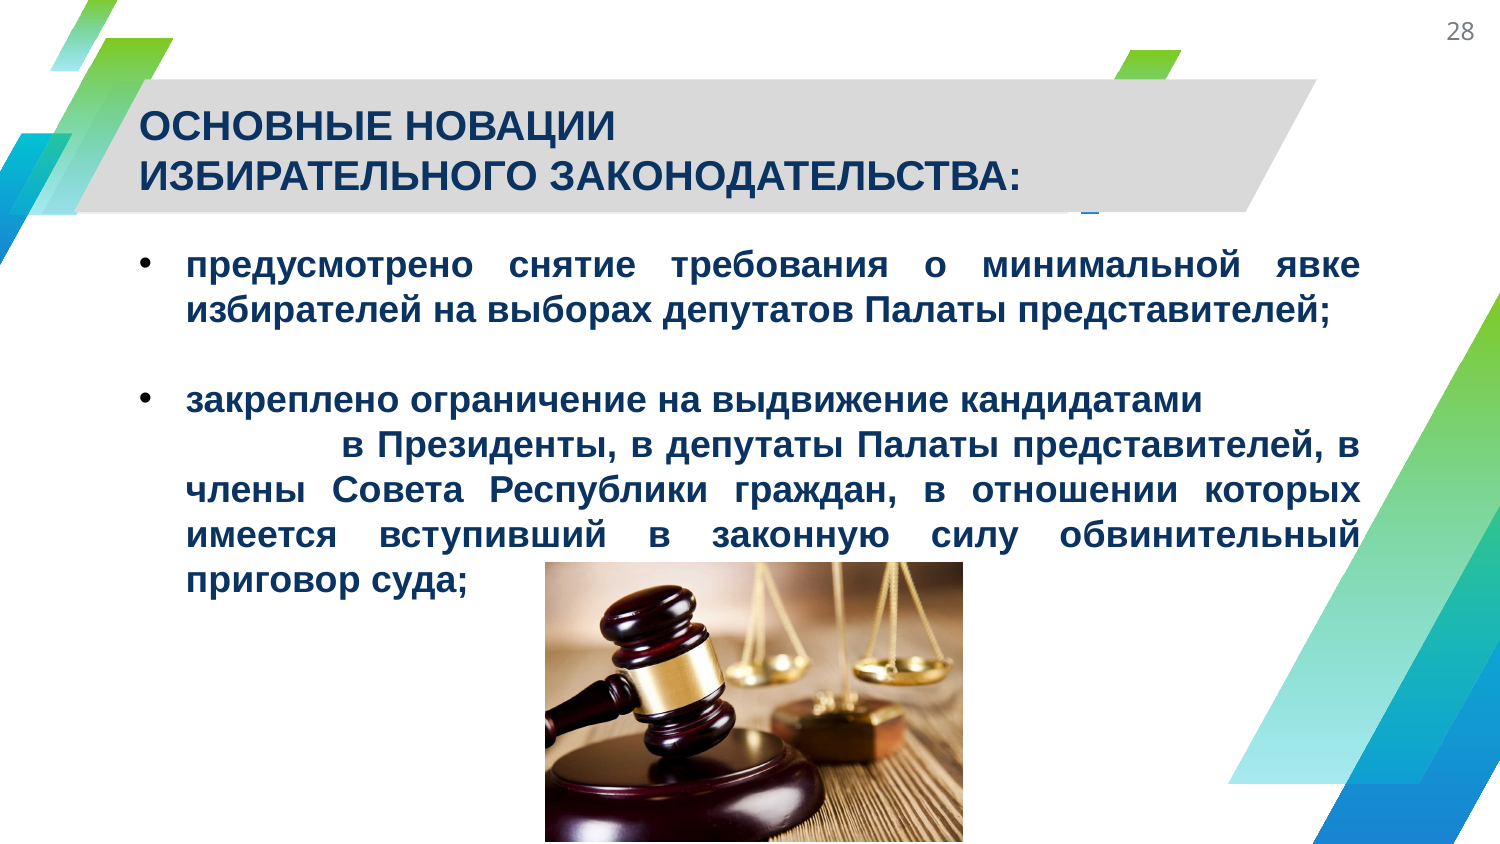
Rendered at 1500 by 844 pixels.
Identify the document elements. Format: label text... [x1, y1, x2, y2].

text_box [136, 77, 1319, 172]
text_box предусмотрено снятие требования о минимальной явке избирателей на выборах депутатов Палаты представителей; закреплено ограничение на выдвижение кандидатами в Президенты, в депутаты Палаты представителей, в члены Совета Республики граждан, в отношении которых имеется вступивший в законную силу обвинительный приговор суда; [123, 232, 1376, 608]
picture [544, 562, 963, 842]
text_box [71, 115, 1252, 215]
slide_number 28 [1403, 0, 1475, 65]
text_box ОСНОВНЫЕ НОВАЦИИ ИЗБИРАТЕЛЬНОГО ЗАКОНОДАТЕЛЬСТВА: [123, 91, 1270, 206]
